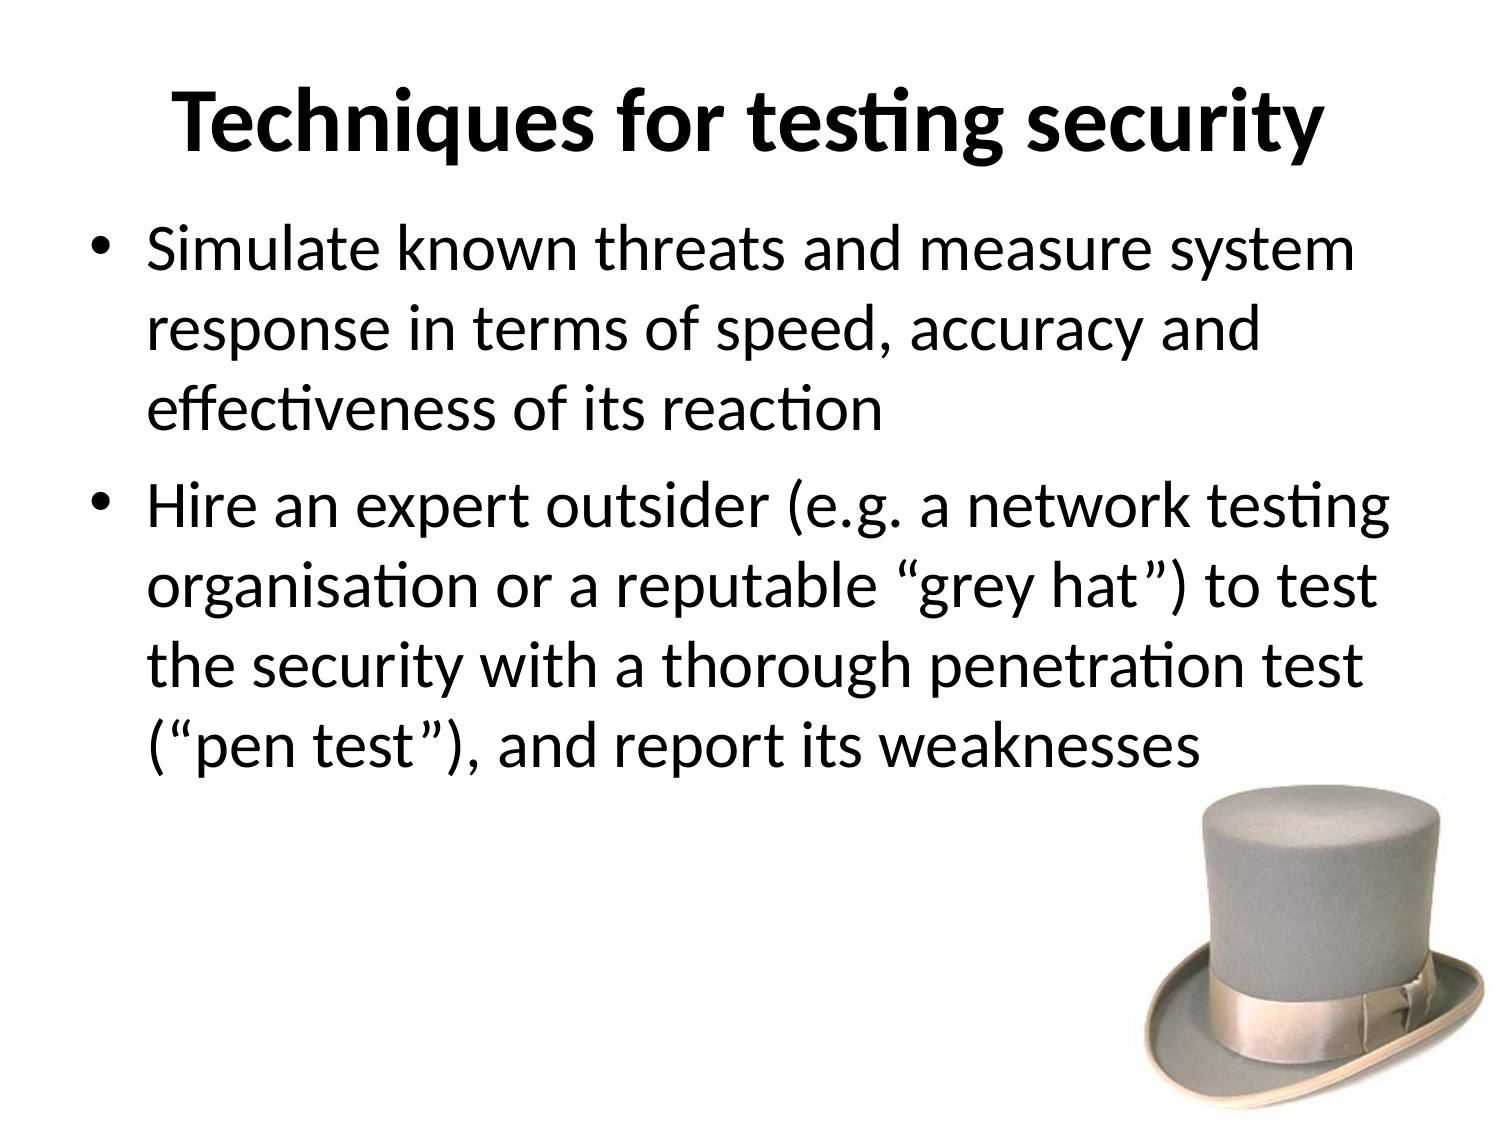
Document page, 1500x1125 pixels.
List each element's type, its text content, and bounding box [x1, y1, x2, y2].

text_box Simulate known threats and measure system response in terms of speed, accuracy and effectiveness of its reaction Hire an expert outsider (e.g. a network testing organisation or a reputable “grey hat”) to test the security with a thorough penetration test (“pen test”), and report its weaknesses [75, 196, 1425, 1005]
picture [1134, 771, 1500, 1125]
title Techniques for testing security [75, 45, 1425, 185]
